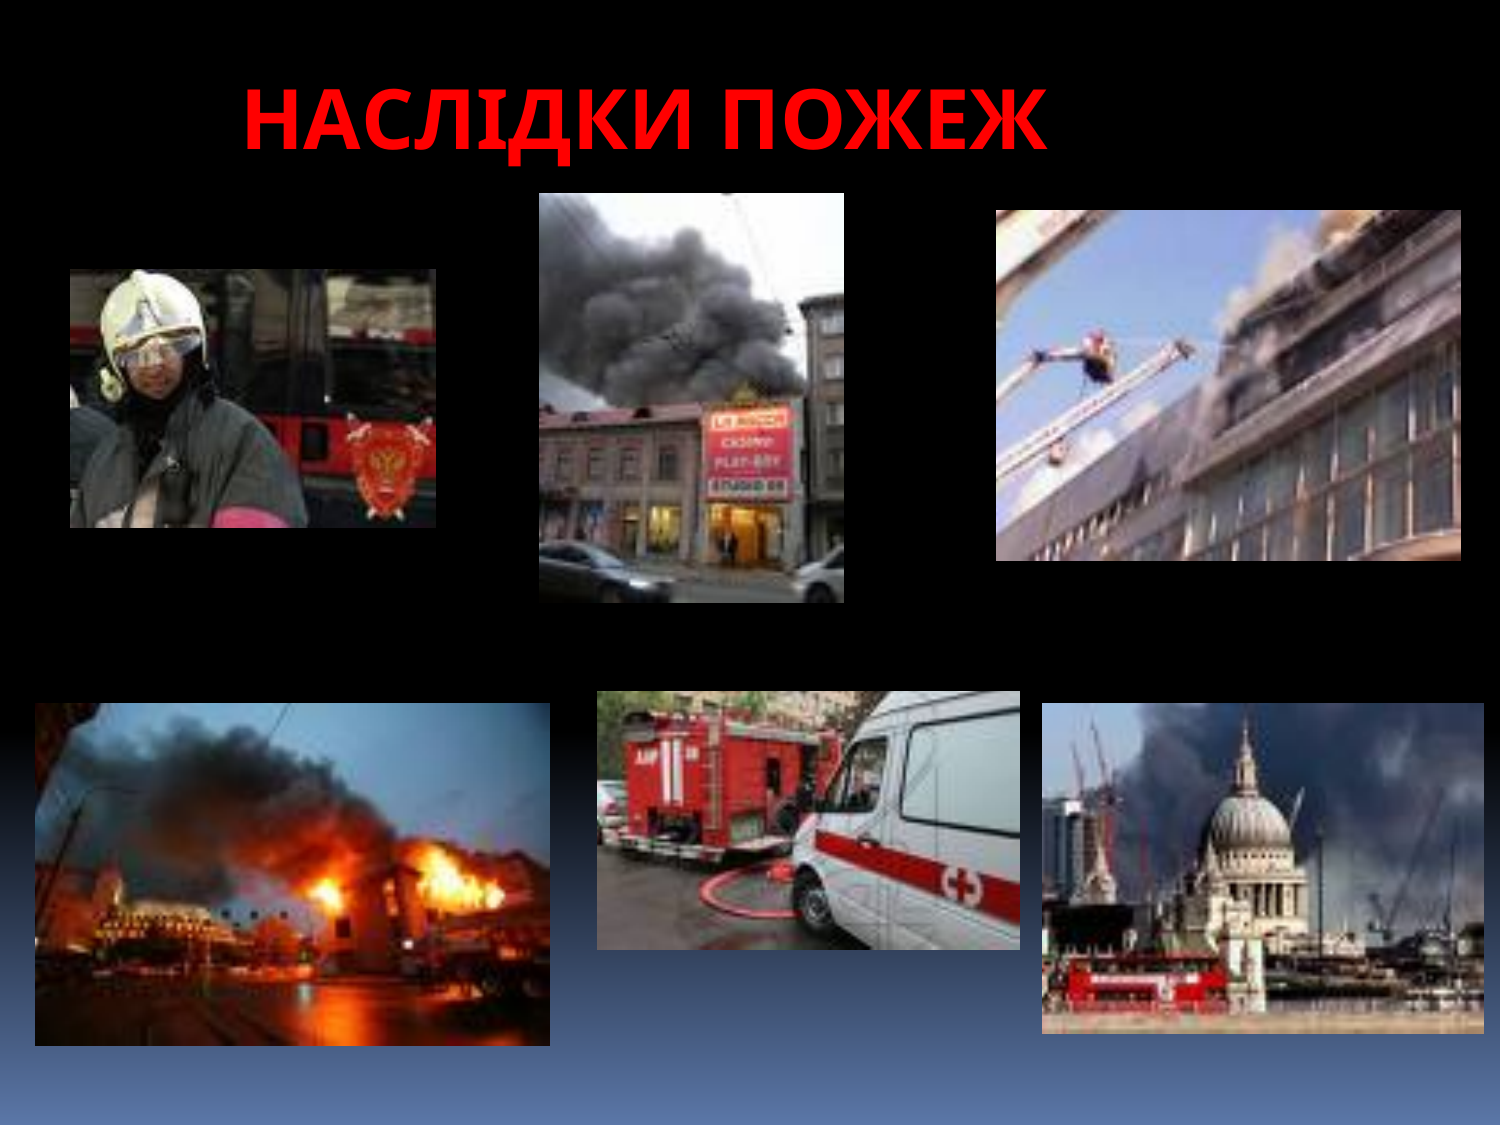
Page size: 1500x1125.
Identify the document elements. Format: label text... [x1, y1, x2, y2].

picture [1042, 702, 1484, 1034]
picture [69, 268, 436, 528]
text_box Наслідки пожеж [175, 58, 1114, 174]
picture [34, 702, 551, 1046]
picture [995, 210, 1462, 561]
picture [597, 690, 1021, 950]
picture [538, 192, 845, 604]
